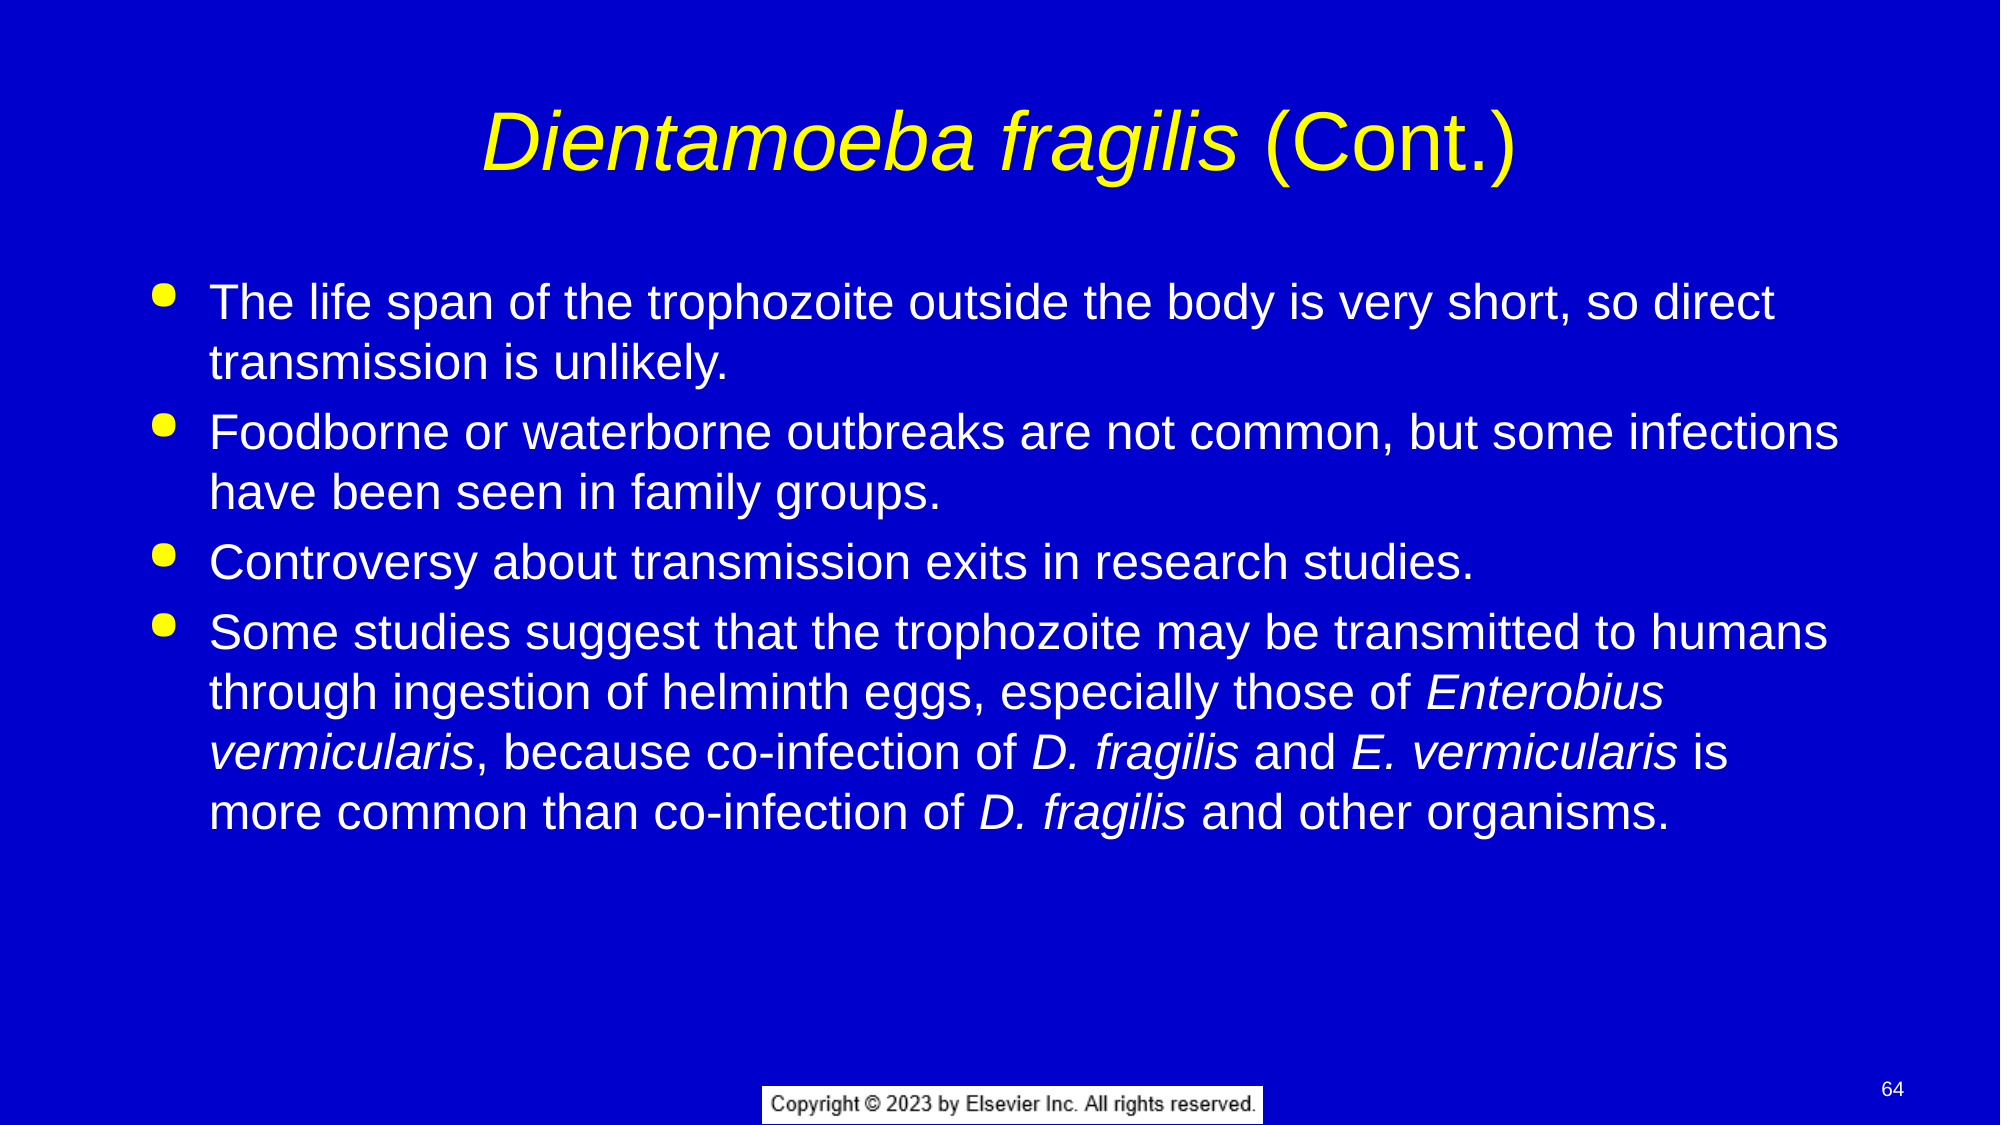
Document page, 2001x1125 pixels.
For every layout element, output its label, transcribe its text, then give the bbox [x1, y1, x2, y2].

title Dientamoeba fragilis (Cont.) [149, 37, 1851, 238]
picture [762, 1086, 1263, 1124]
list The life span of the trophozoite outside the body is very short, so direct transmission is unlikely. Foodborne or waterborne outbreaks are not common, but some infections have been seen in family groups. Controversy about transmission exits in research studies. Some studies suggest that the trophozoite may be transmitted to humans through ingestion of helminth eggs, especially those of Enterobius vermicularis, because co-infection of D. fragilis and E. vermicularis is more common than co-infection of D. fragilis and other organisms. [136, 261, 1863, 1014]
